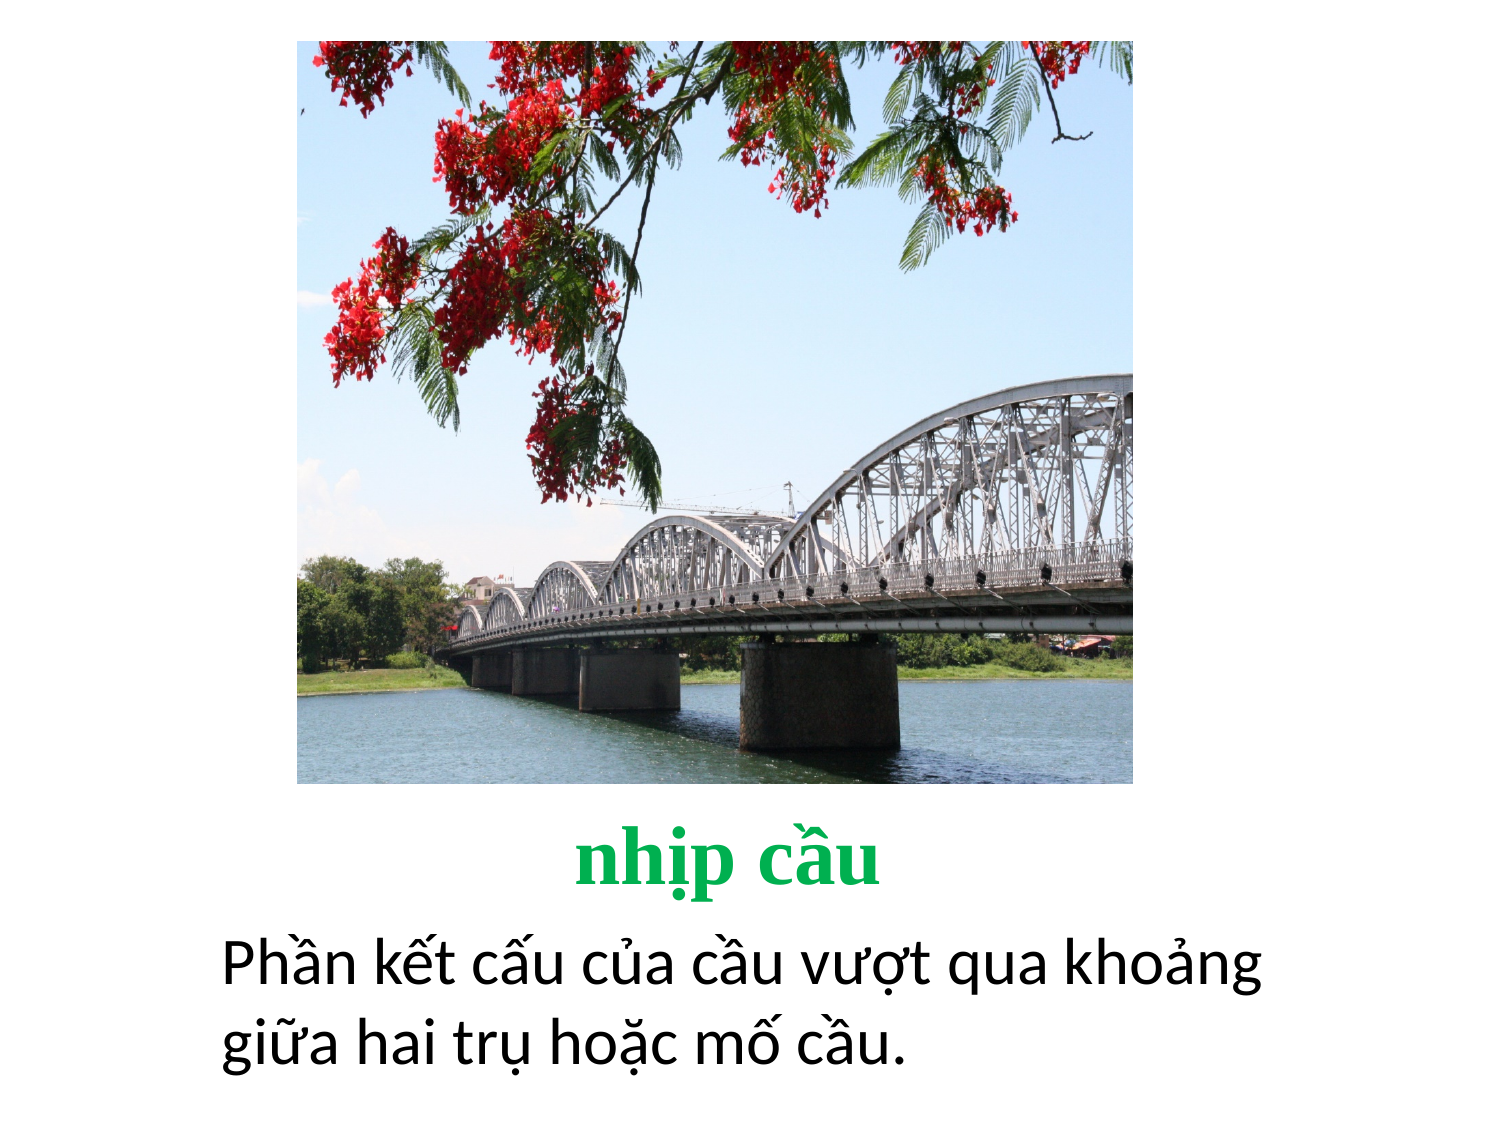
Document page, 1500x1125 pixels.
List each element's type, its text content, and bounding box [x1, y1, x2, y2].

text_box Phần kết cấu của cầu vượt qua khoảng giữa hai trụ hoặc mố cầu. [206, 910, 1342, 1085]
text_box nhịp cầu [559, 794, 941, 909]
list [297, 41, 1134, 784]
